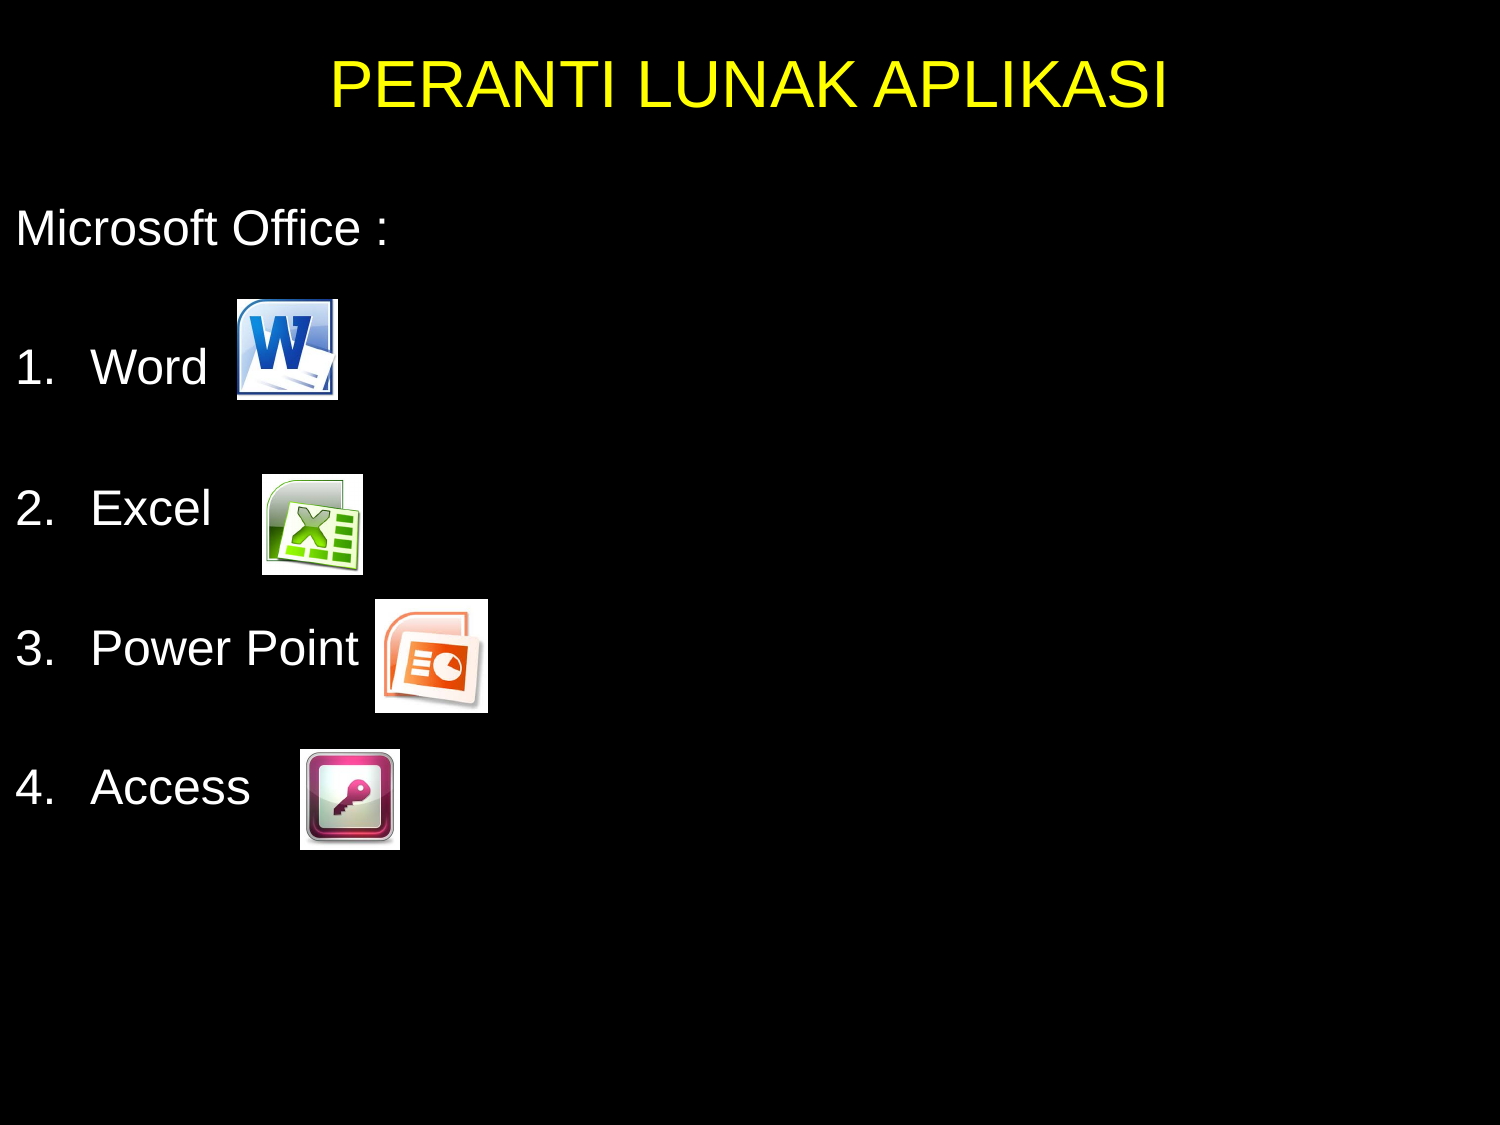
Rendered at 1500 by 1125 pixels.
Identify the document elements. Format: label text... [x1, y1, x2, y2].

list Microsoft Office : Word Excel Power Point Access [0, 187, 1500, 1125]
picture [237, 299, 338, 401]
picture [299, 749, 401, 851]
picture [374, 599, 488, 713]
title PERANTI LUNAK APLIKASI [0, 0, 1500, 163]
picture [262, 474, 363, 576]
